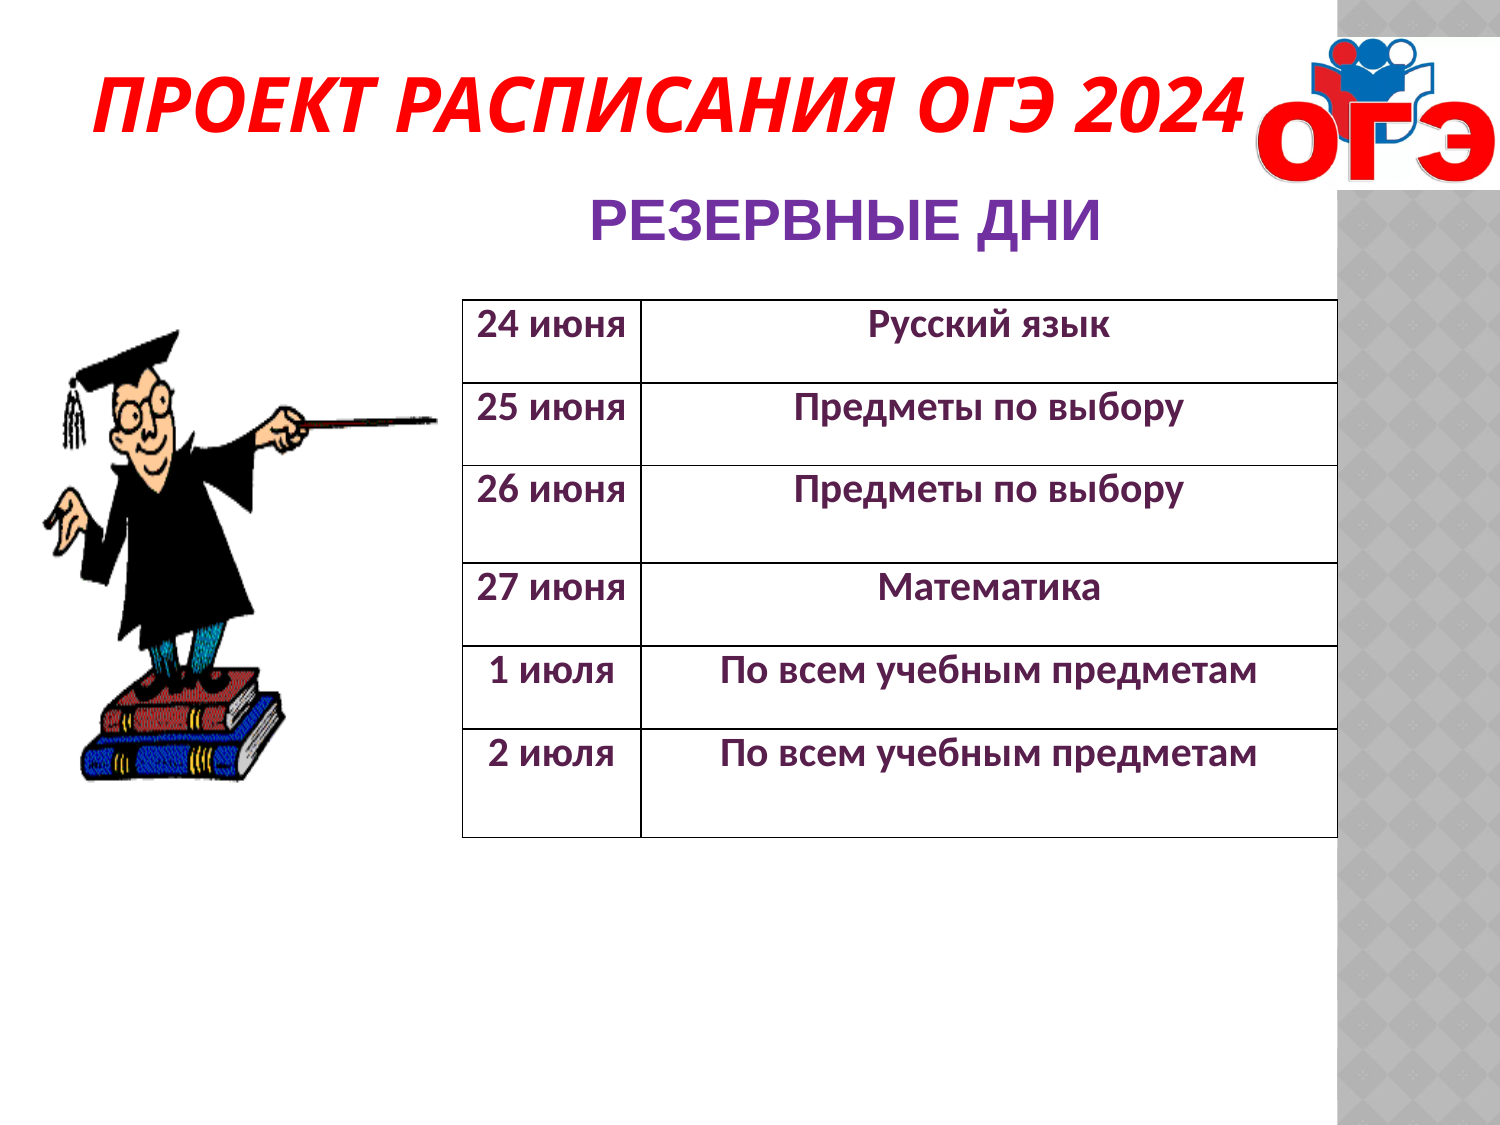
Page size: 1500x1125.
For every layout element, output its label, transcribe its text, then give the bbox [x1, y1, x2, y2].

table_cell Предметы по выбору [642, 384, 1337, 465]
table_header 24 июня [463, 301, 640, 382]
table_cell 2 июля [463, 730, 640, 837]
table_cell 26 июня [463, 466, 640, 562]
text_box РЕЗЕРВНЫЕ ДНИ [575, 174, 1325, 260]
table_cell По всем учебным предметам [642, 647, 1337, 728]
picture [37, 324, 438, 788]
table_header Русский язык [642, 301, 1337, 382]
title Проект расписания ОГЭ 2024 [75, 52, 1249, 240]
picture [1255, 37, 1500, 190]
table_cell 25 июня [463, 384, 640, 465]
table_cell По всем учебным предметам [642, 730, 1337, 837]
table_cell 27 июня [463, 564, 640, 645]
table_cell Предметы по выбору [642, 466, 1337, 562]
table_cell Математика [642, 564, 1337, 645]
table_cell 1 июля [463, 647, 640, 728]
